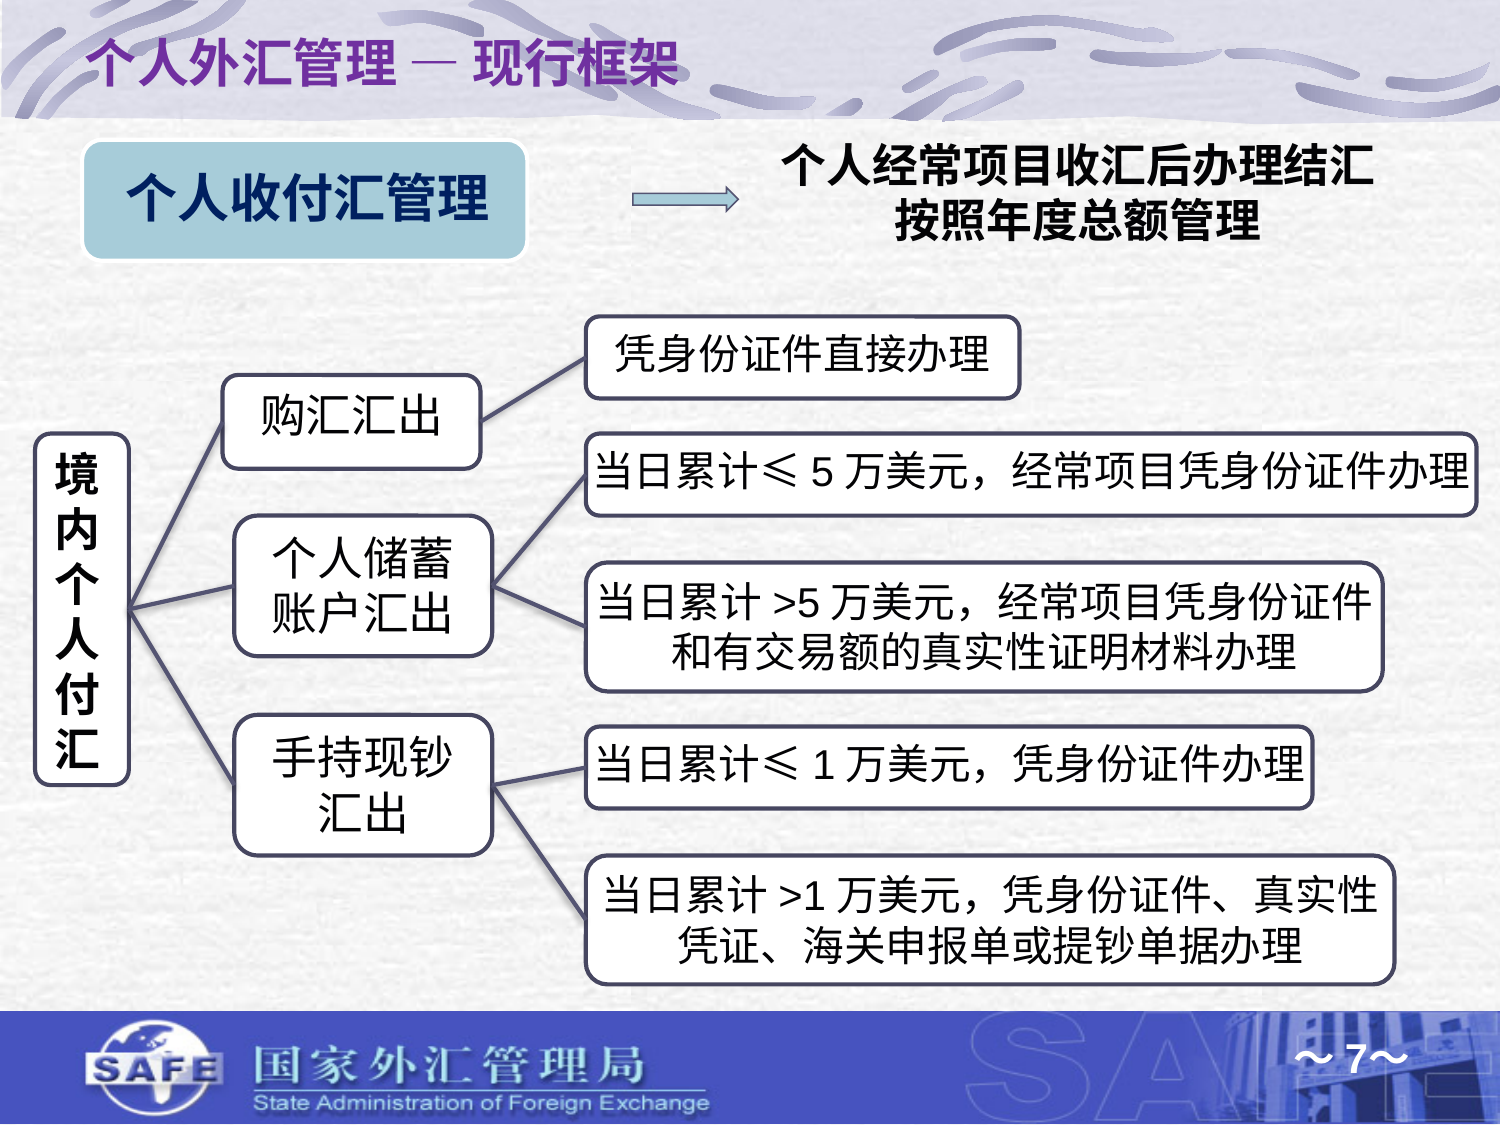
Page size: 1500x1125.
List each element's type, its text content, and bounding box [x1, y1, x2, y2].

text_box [128, 585, 235, 610]
text_box 当日累计≤5万美元，经常项目凭身份证件办理 [583, 431, 1479, 518]
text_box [491, 474, 587, 585]
text_box 凭身份证件直接办理 [583, 314, 1022, 401]
text_box [58, 128, 1313, 369]
text_box [632, 187, 739, 211]
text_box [81, 116, 528, 294]
text_box 当日累计≤1万美元，凭身份证件办理 [583, 724, 1315, 811]
text_box 境 内 个 人 付 汇 [32, 431, 123, 788]
text_box 个人外汇管理 — 现行框架 [70, 23, 1360, 101]
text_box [491, 791, 587, 921]
text_box 当日累计>1万美元，凭身份证件、真实性 凭证、海关申报单或提钞单据办理 [583, 853, 1397, 987]
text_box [491, 767, 587, 786]
text_box 当日累计>5万美元，经常项目凭身份证件 和有交易额的真实性证明材料办理 [583, 560, 1385, 694]
text_box 个人储蓄 账户汇出 [232, 513, 494, 659]
slide_number ～7～ [1074, 1024, 1426, 1103]
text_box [480, 357, 587, 423]
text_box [128, 617, 235, 786]
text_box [491, 585, 587, 628]
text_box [128, 421, 223, 585]
text_box 手持现钞 汇出 [232, 712, 495, 858]
text_box 购汇汇出 [220, 372, 483, 471]
text_box 个人经常项目收汇后办理结汇按照年度总额管理 [761, 128, 1395, 254]
picture [0, 0, 1500, 1125]
